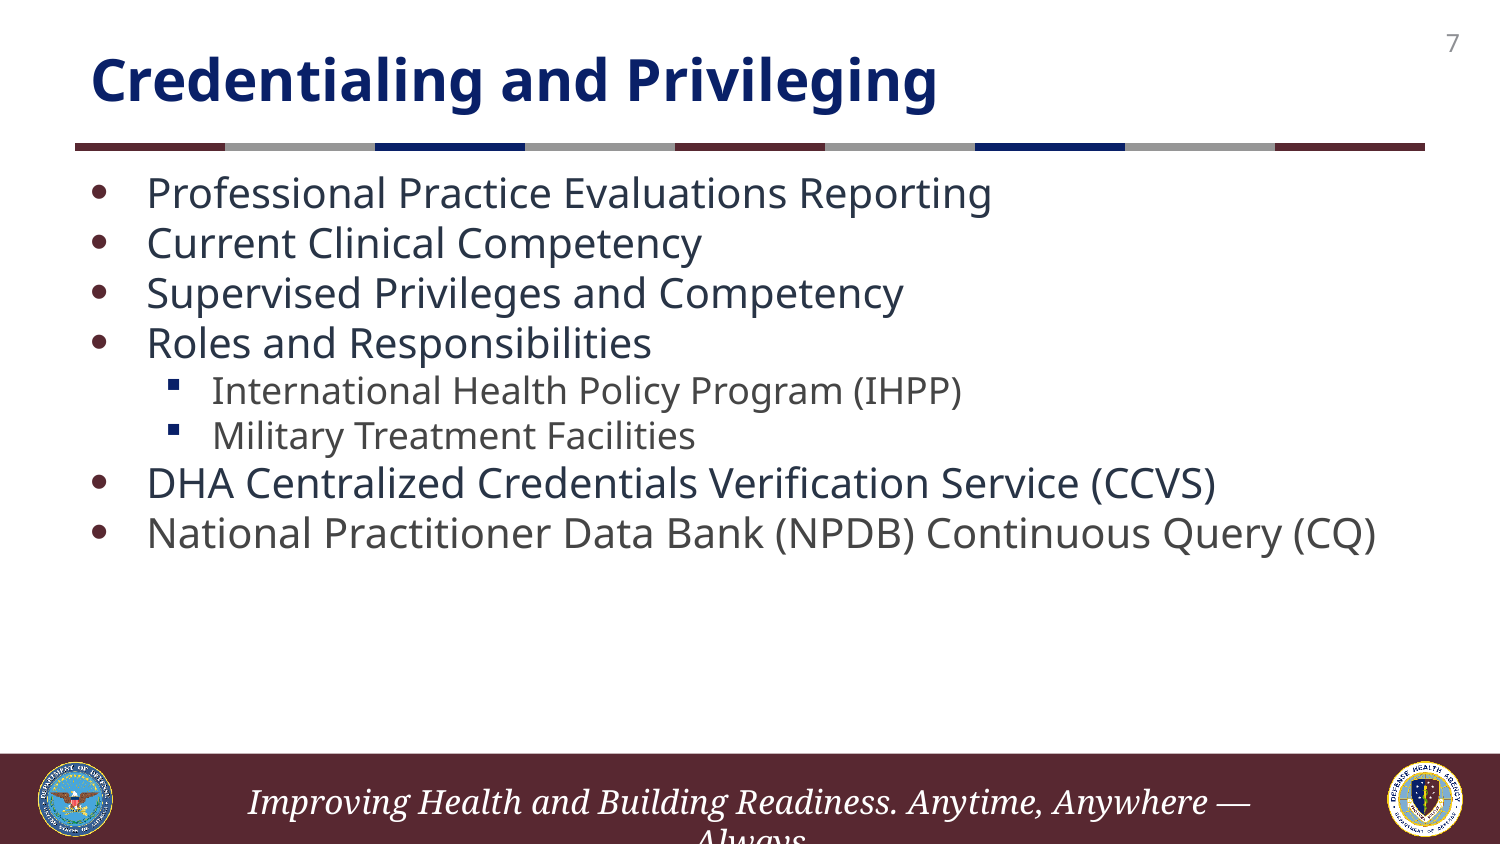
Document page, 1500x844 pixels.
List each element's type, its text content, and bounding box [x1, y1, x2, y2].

picture [1387, 761, 1463, 837]
list Professional Practice Evaluations Reporting Current Clinical Competency Supervised Privileges and Competency Roles and Responsibilities International Health Policy Program (IHPP) Military Treatment Facilities DHA Centralized Credentials Verification Service (CCVS) National Practitioner Data Bank (NPDB) Continuous Query (CQ) [75, 159, 1425, 697]
title Credentialing and Privileging [75, 21, 1425, 134]
slide_number 7 [1137, 21, 1475, 67]
picture [29, 753, 121, 844]
